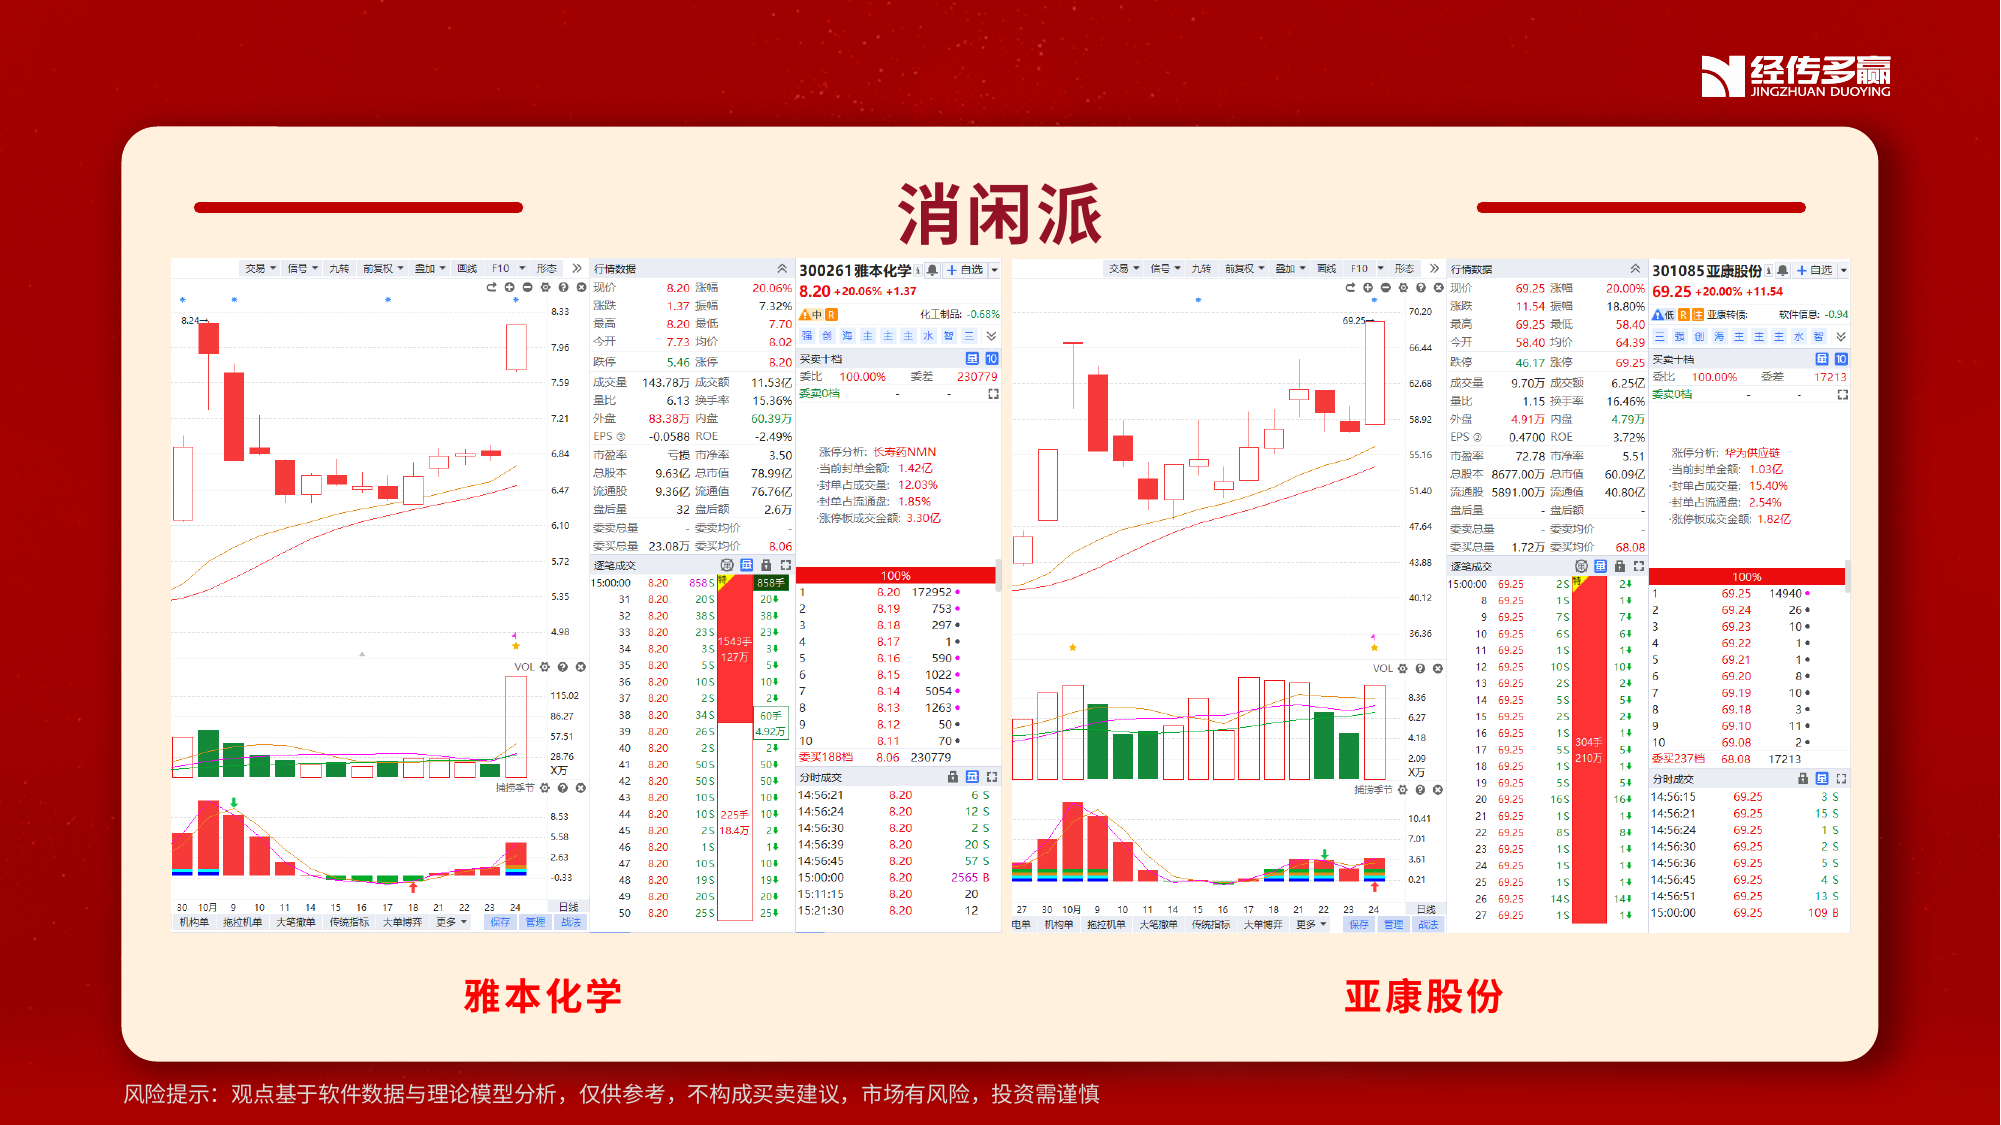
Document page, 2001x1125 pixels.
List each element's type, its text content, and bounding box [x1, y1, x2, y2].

picture [0, 0, 2000, 1125]
list 消闲派 [540, 150, 1460, 259]
text_box 亚康股份 [1052, 952, 1730, 1029]
text_box 雅本化学 [171, 952, 849, 1029]
